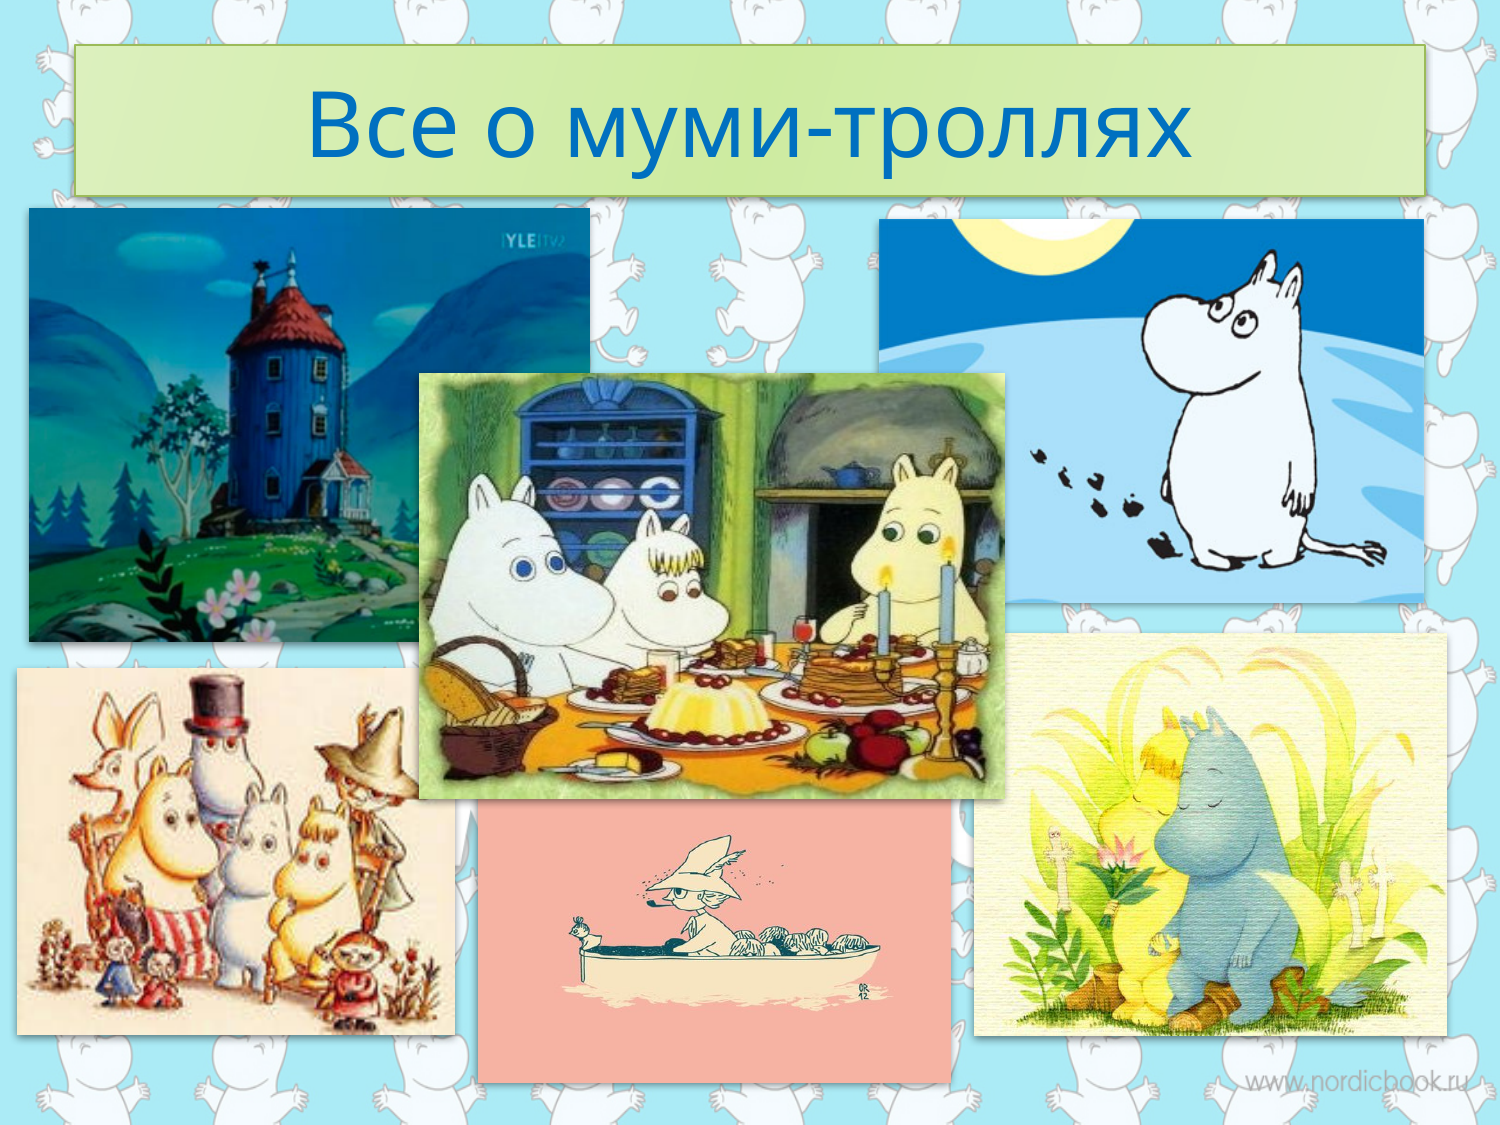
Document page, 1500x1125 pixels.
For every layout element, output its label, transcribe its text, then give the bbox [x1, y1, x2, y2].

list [29, 207, 590, 642]
title Все о муми-троллях [74, 44, 1426, 197]
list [974, 633, 1448, 1036]
picture [17, 219, 1424, 1083]
